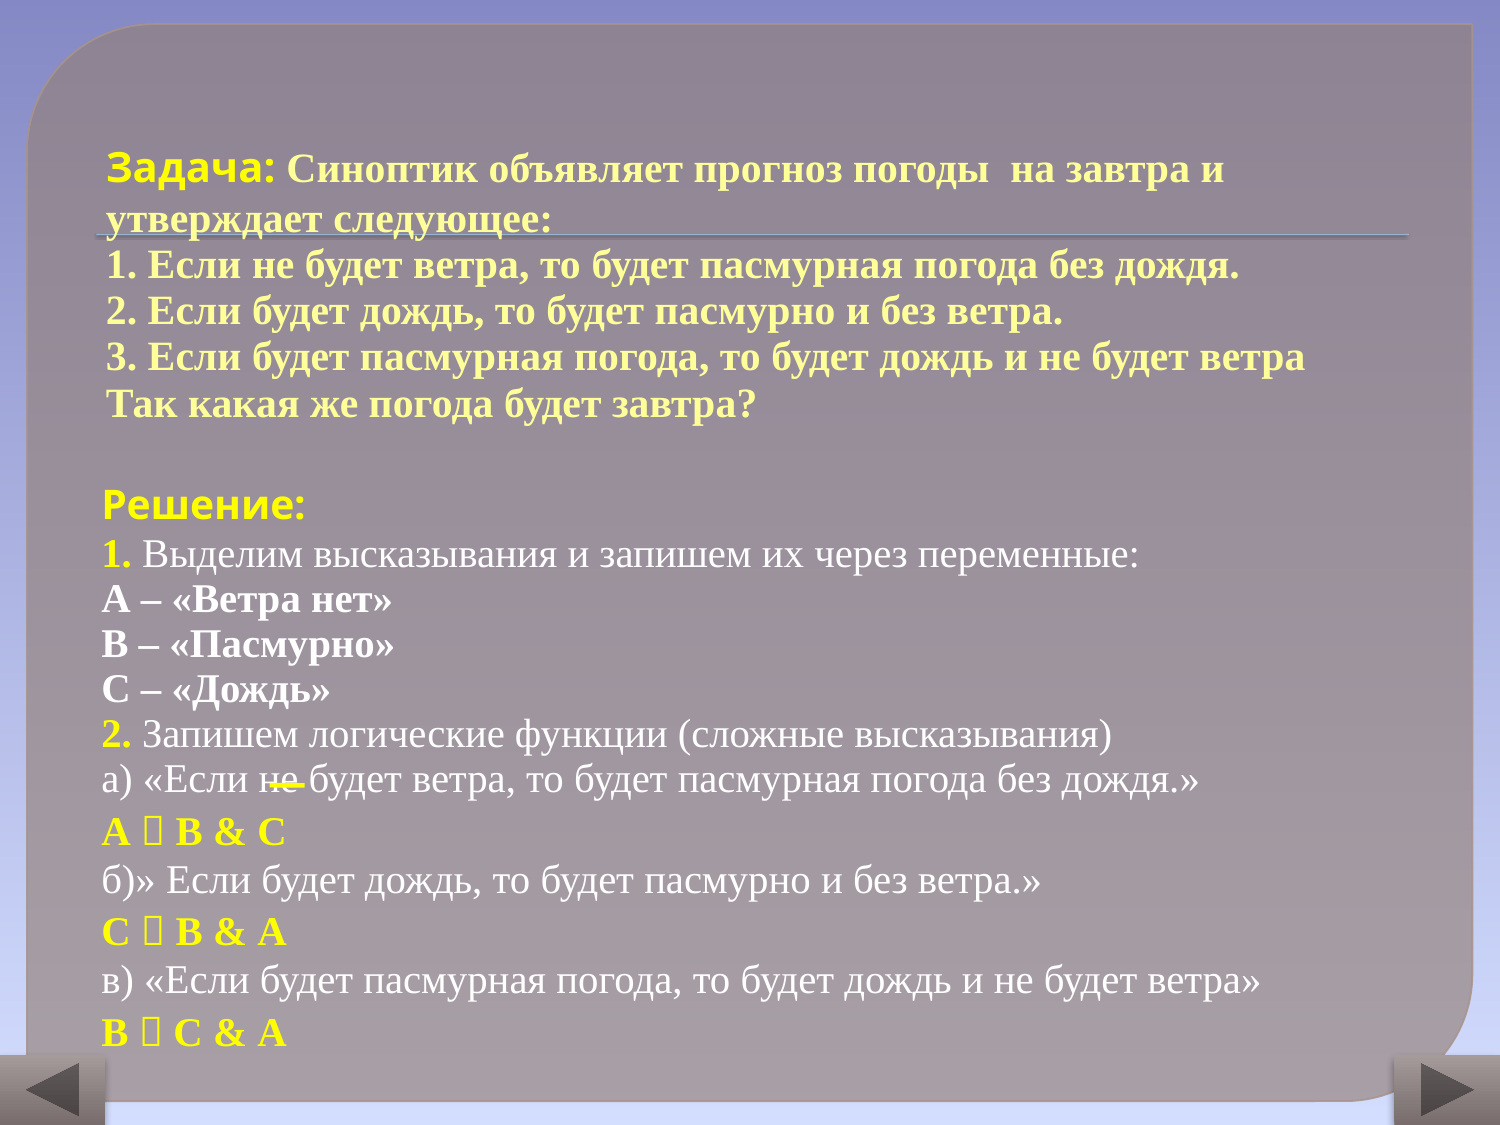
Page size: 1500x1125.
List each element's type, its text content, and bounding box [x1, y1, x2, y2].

title Задача: Синоптик объявляет прогноз погоды на завтра и утверждает следующее: 1. Если не будет ветра, то будет пасмурная погода без дождя. 2. Если будет дождь, то будет пасмурно и без ветра. 3. Если будет пасмурная погода, то будет дождь и не будет ветра Так какая же погода будет завтра? [82, 105, 1432, 434]
text_box [1394, 1054, 1500, 1125]
text_box Решение: 1. Выделим высказывания и запишем их через переменные: А – «Ветра нет» В – «Пасмурно» С – «Дождь» 2. Запишем логические функции (сложные высказывания) а) «Если не будет ветра, то будет пасмурная погода без дождя.» А  В & С б)» Если будет дождь, то будет пасмурно и без ветра.» С  В & А в) «Если будет пасмурная погода, то будет дождь и не будет ветра» В  С & А [93, 468, 1444, 1067]
text_box [0, 1054, 106, 1125]
